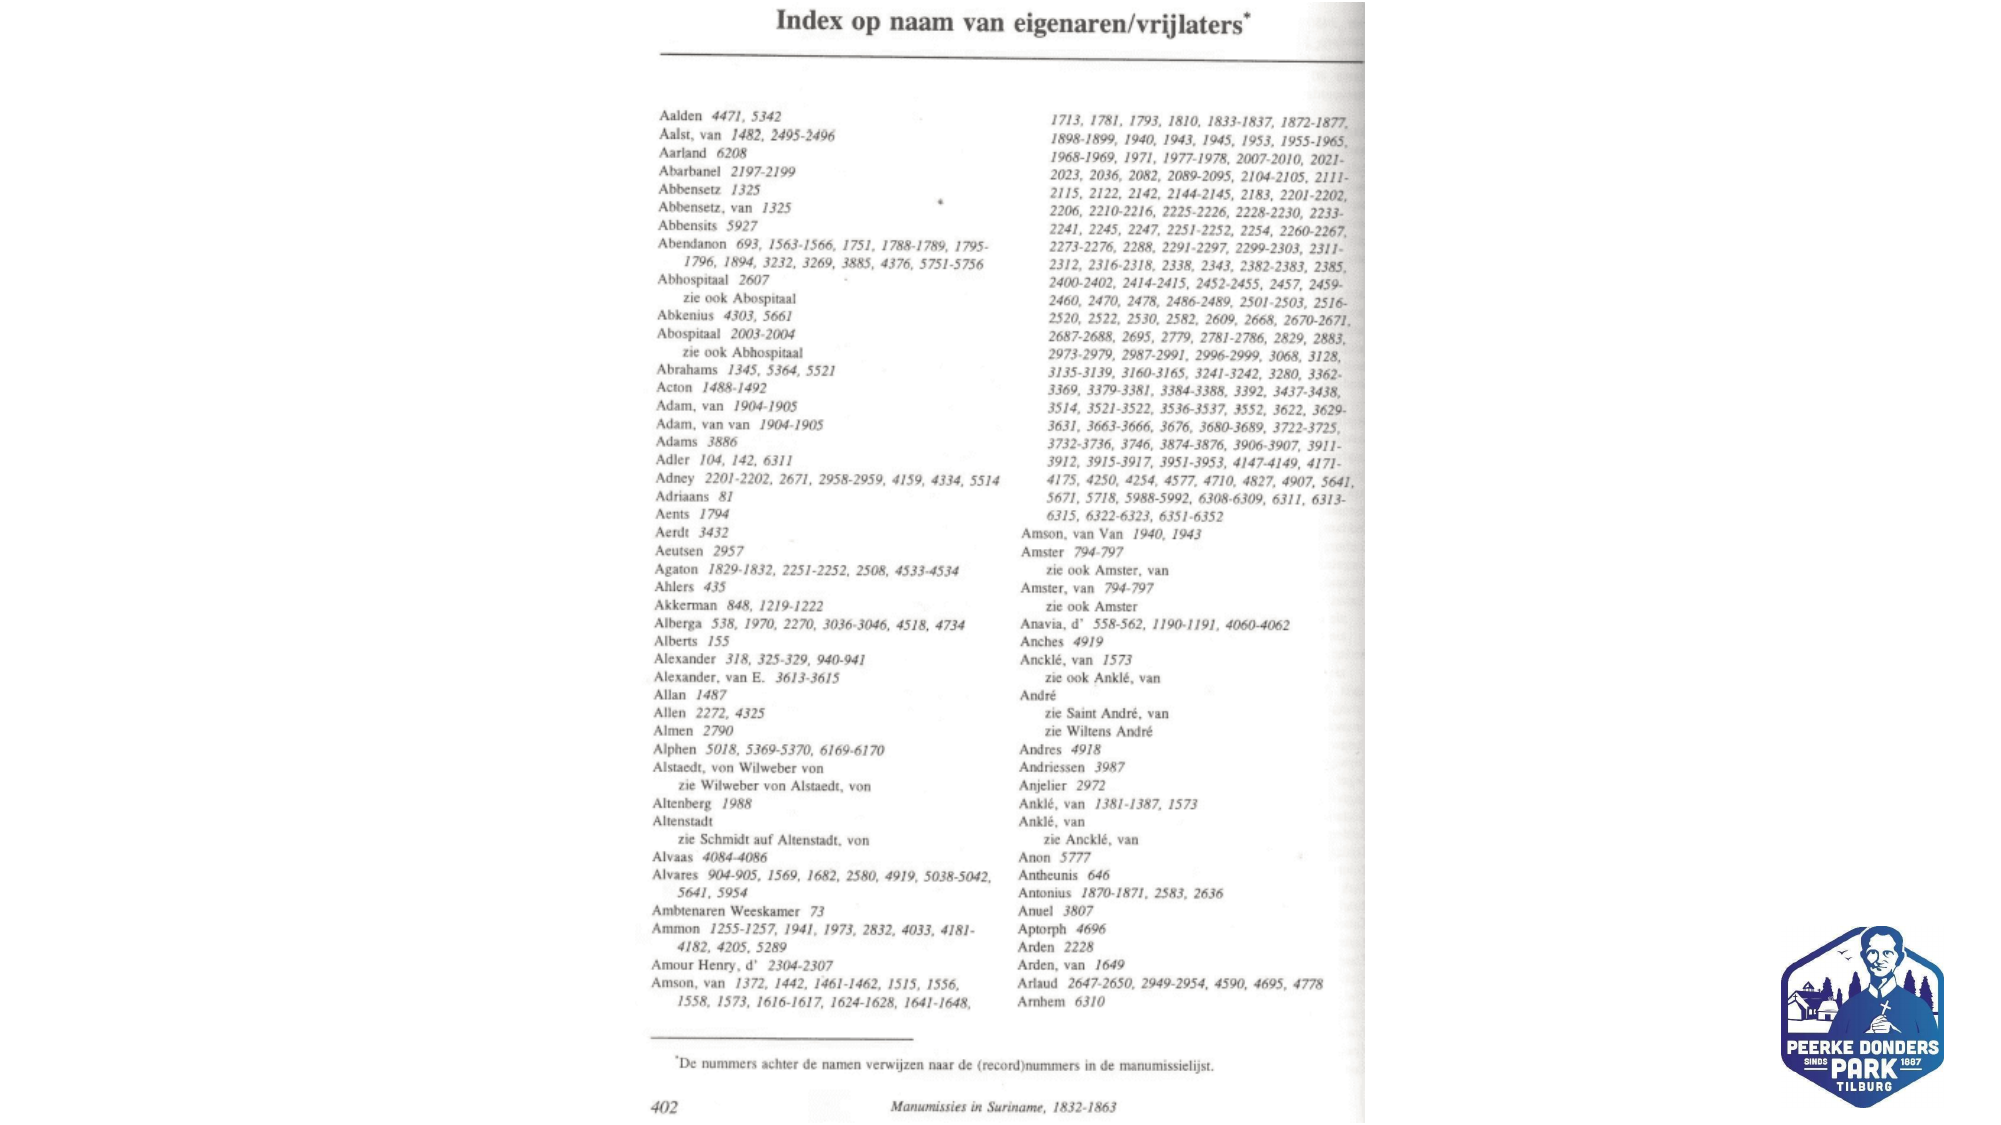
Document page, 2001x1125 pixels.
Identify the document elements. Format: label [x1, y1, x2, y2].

list [635, 2, 1365, 1123]
picture [1781, 926, 1944, 1108]
